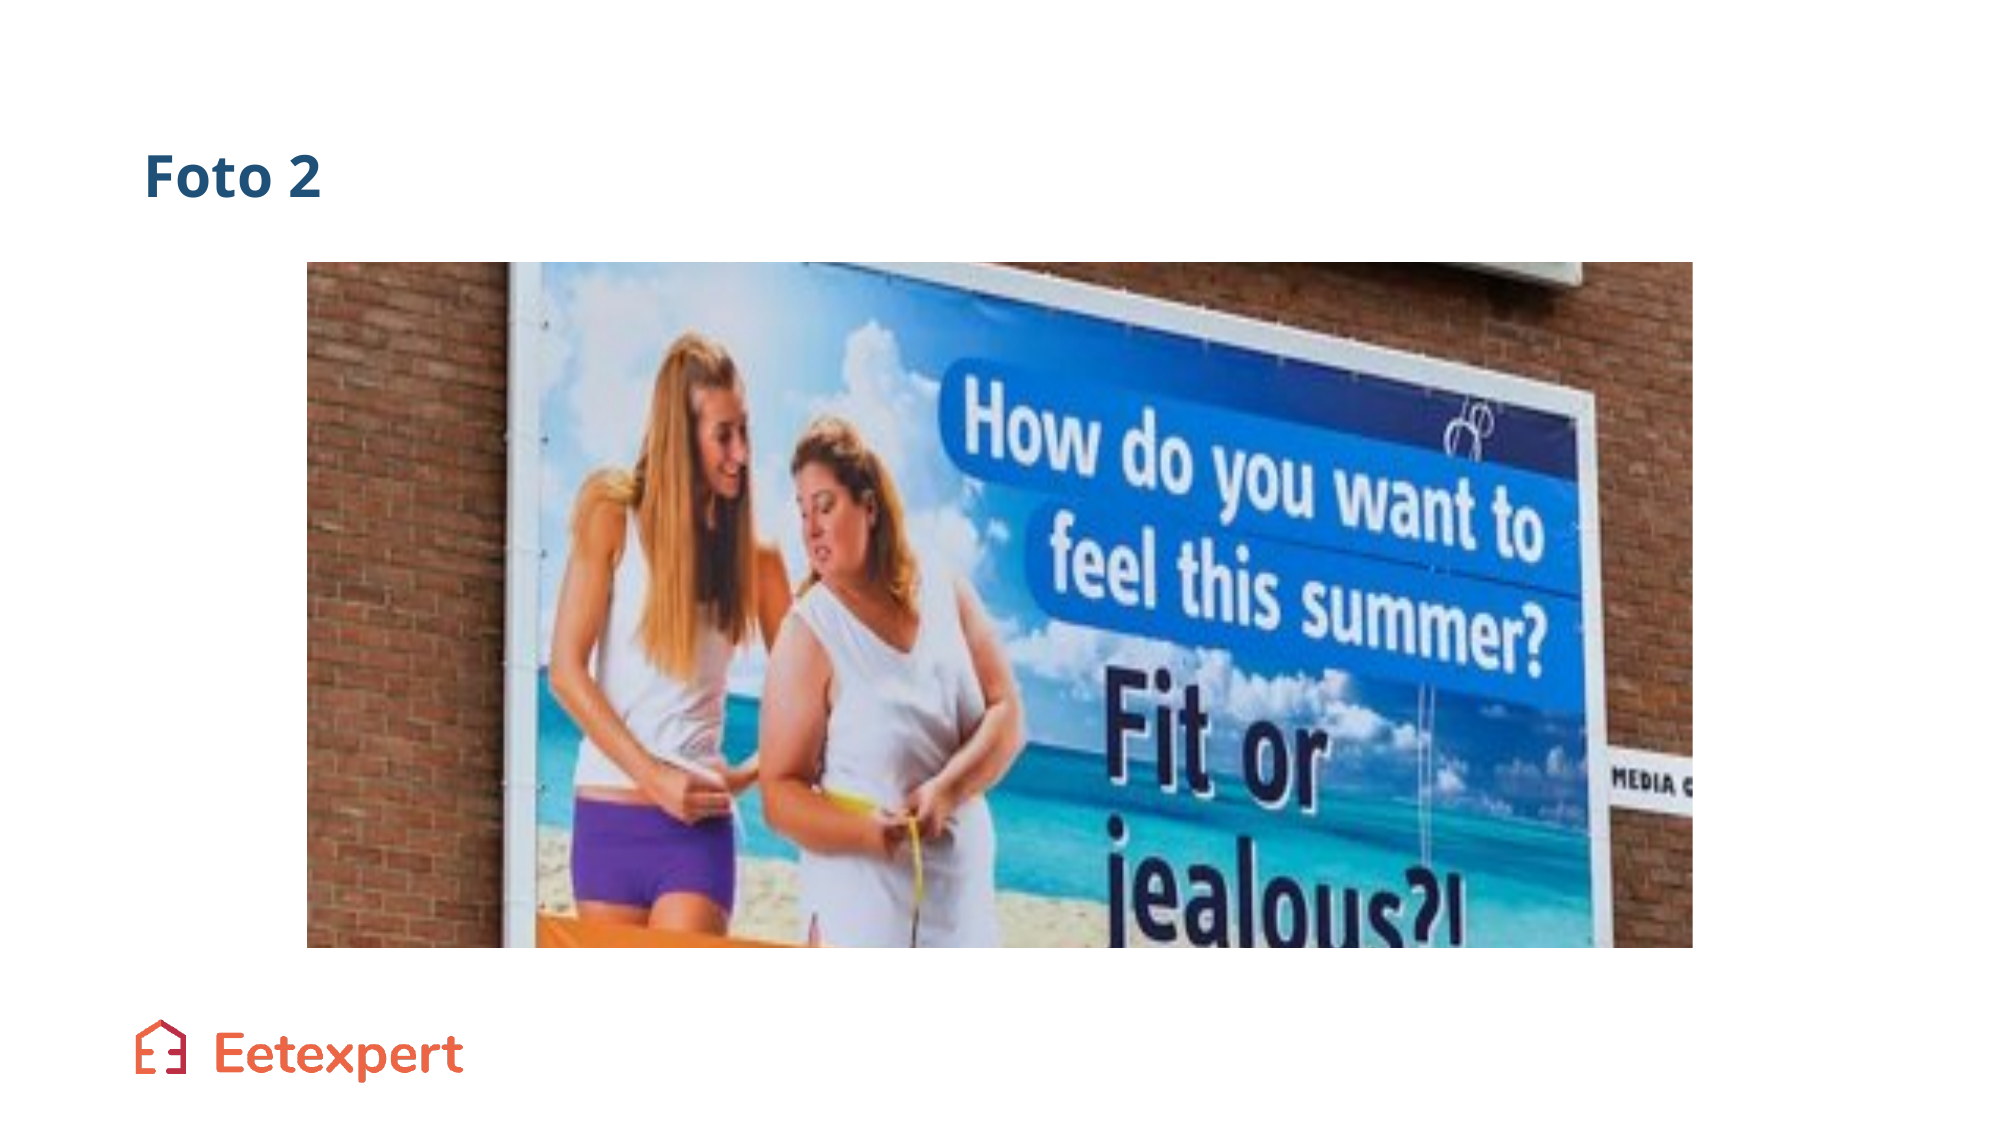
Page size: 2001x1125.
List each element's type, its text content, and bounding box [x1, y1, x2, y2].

picture [307, 262, 1693, 948]
picture [85, 969, 513, 1125]
title Foto 2 [128, 118, 1871, 237]
